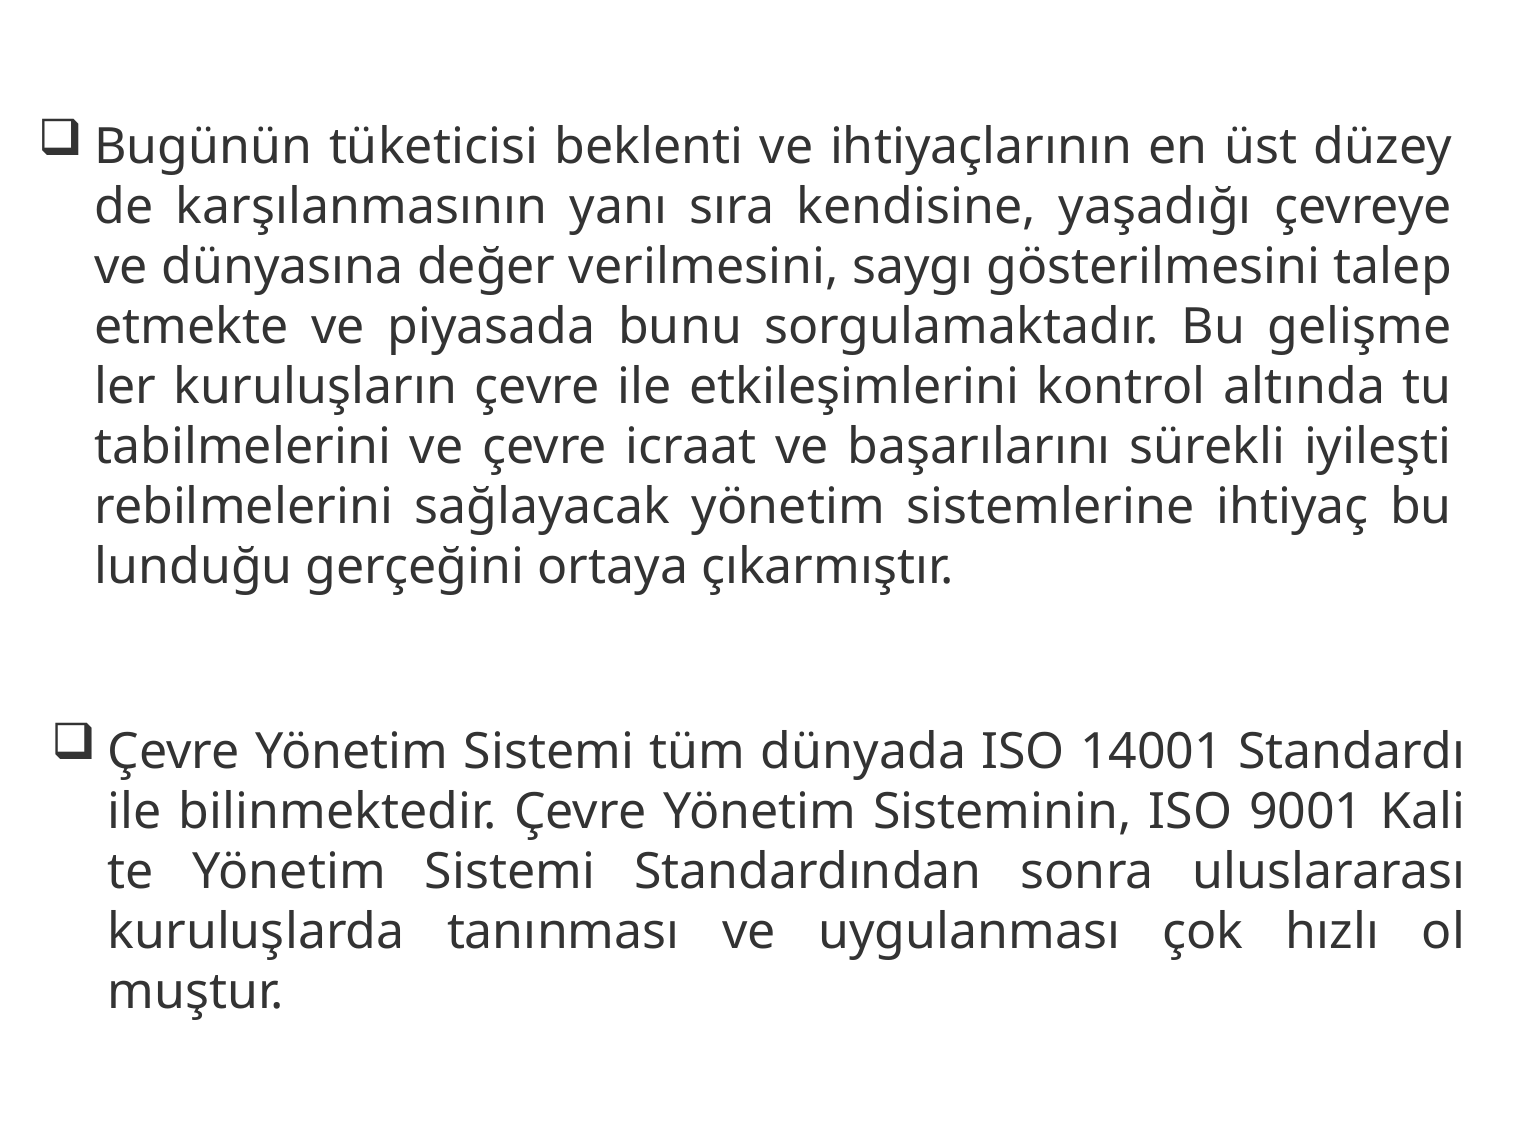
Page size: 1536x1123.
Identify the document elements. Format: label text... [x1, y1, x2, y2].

text_box Bu­gü­nün tü­ke­ti­ci­si bek­len­ti ve ih­ti­yaç­la­rı­nın en üst dü­zey­de kar­şı­lan­ma­sı­nın ya­nı ­sı­ra ken­di­si­ne, ya­şa­dı­ğı çev­re­ye ve dün­ya­sı­na de­ğer ve­ril­me­si­ni, say­gı gös­te­ril­me­si­ni ta­lep et­mek­te ve pi­ya­sa­da bu­nu sor­gu­la­mak­ta­dır. Bu gelişme­ler kuruluş­la­rın çev­re ile etkileşim­le­ri­ni kont­rol al­tın­da tu­ta­bil­me­le­ri­ni ve çev­re ic­ra­at ve ba­şa­rı­la­rı­nı sü­rek­li iyileş­ti­re­bil­me­le­ri­ni sağ­la­ya­cak yö­ne­tim sis­tem­le­ri­ne ih­ti­yaç bu­lun­du­ğu ger­çe­ği­ni or­ta­ya çıkarmış­tır. [23, 106, 1467, 602]
text_box Çev­re Yö­ne­tim Sis­te­mi tüm dün­ya­da ISO 14001 Stan­dar­dı ile bi­lin­mek­te­dir. Çev­re Yö­ne­tim Sis­te­mi­nin, ISO 9001 Ka­li­te Yö­ne­tim Sis­te­mi Stan­dar­dın­dan son­ra ulus­la­ra­ra­sı kuruluş­lar­da ta­nın­ma­sı ve uy­gu­lan­ma­sı çok hız­lı ol­muştur. [36, 710, 1480, 1026]
